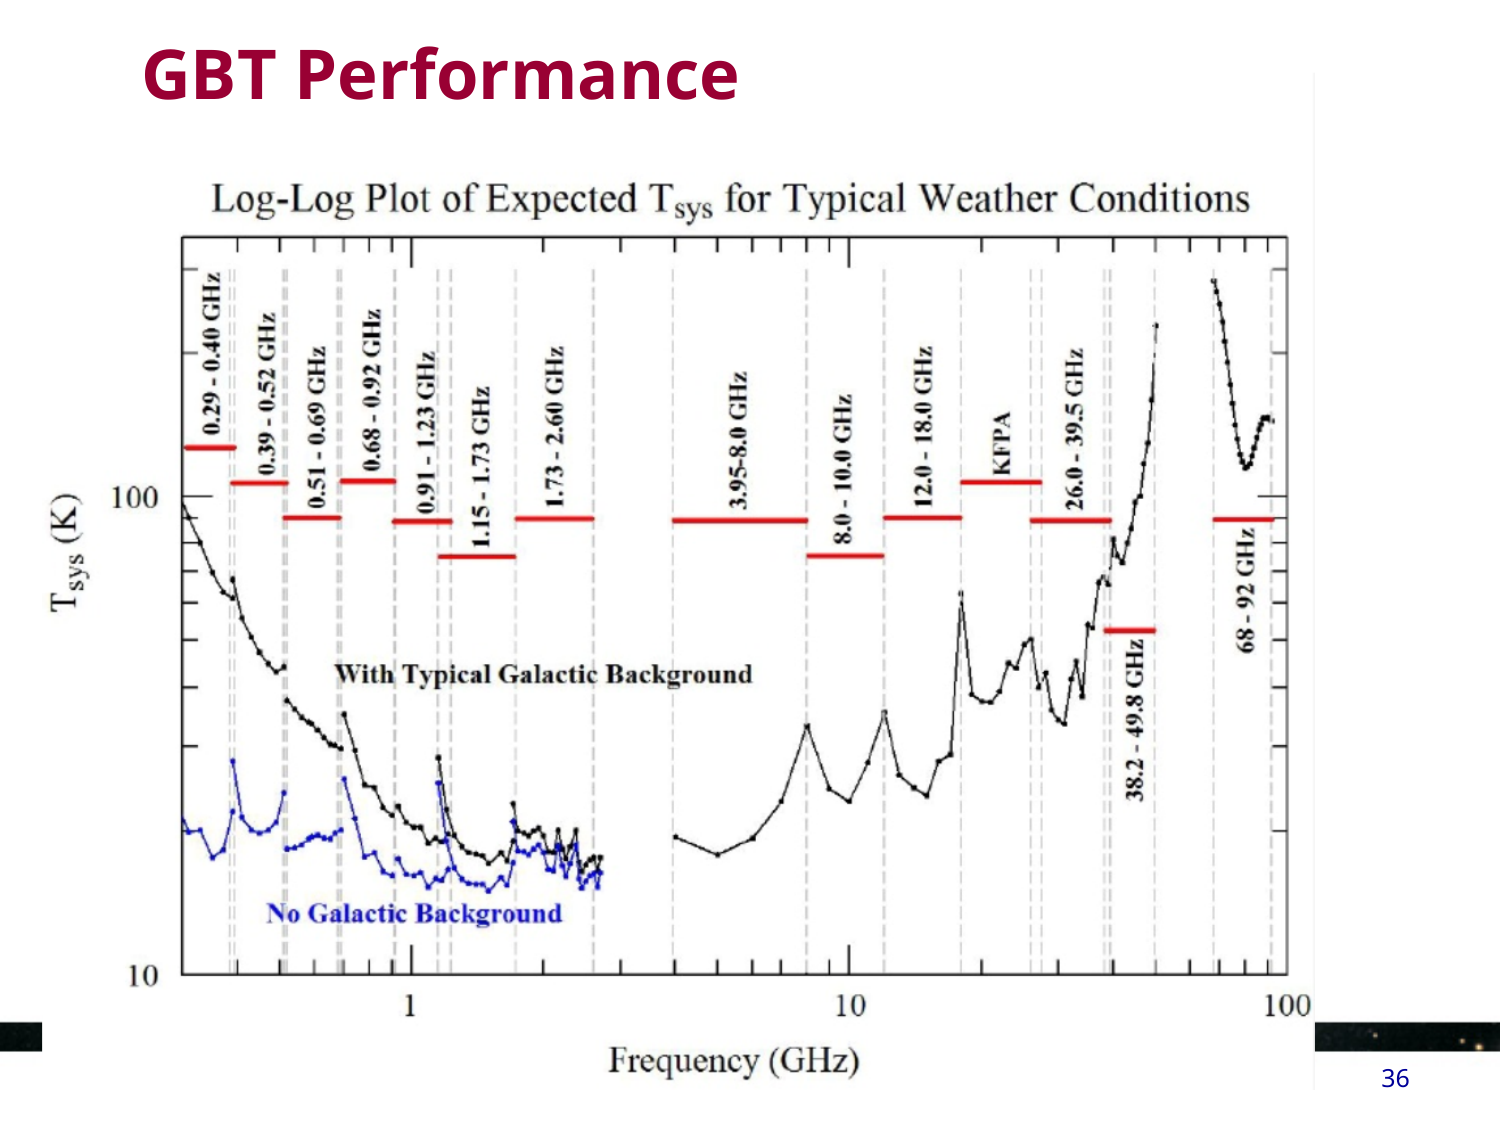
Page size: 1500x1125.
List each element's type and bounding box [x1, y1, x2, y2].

list [0, 0, 1500, 1125]
